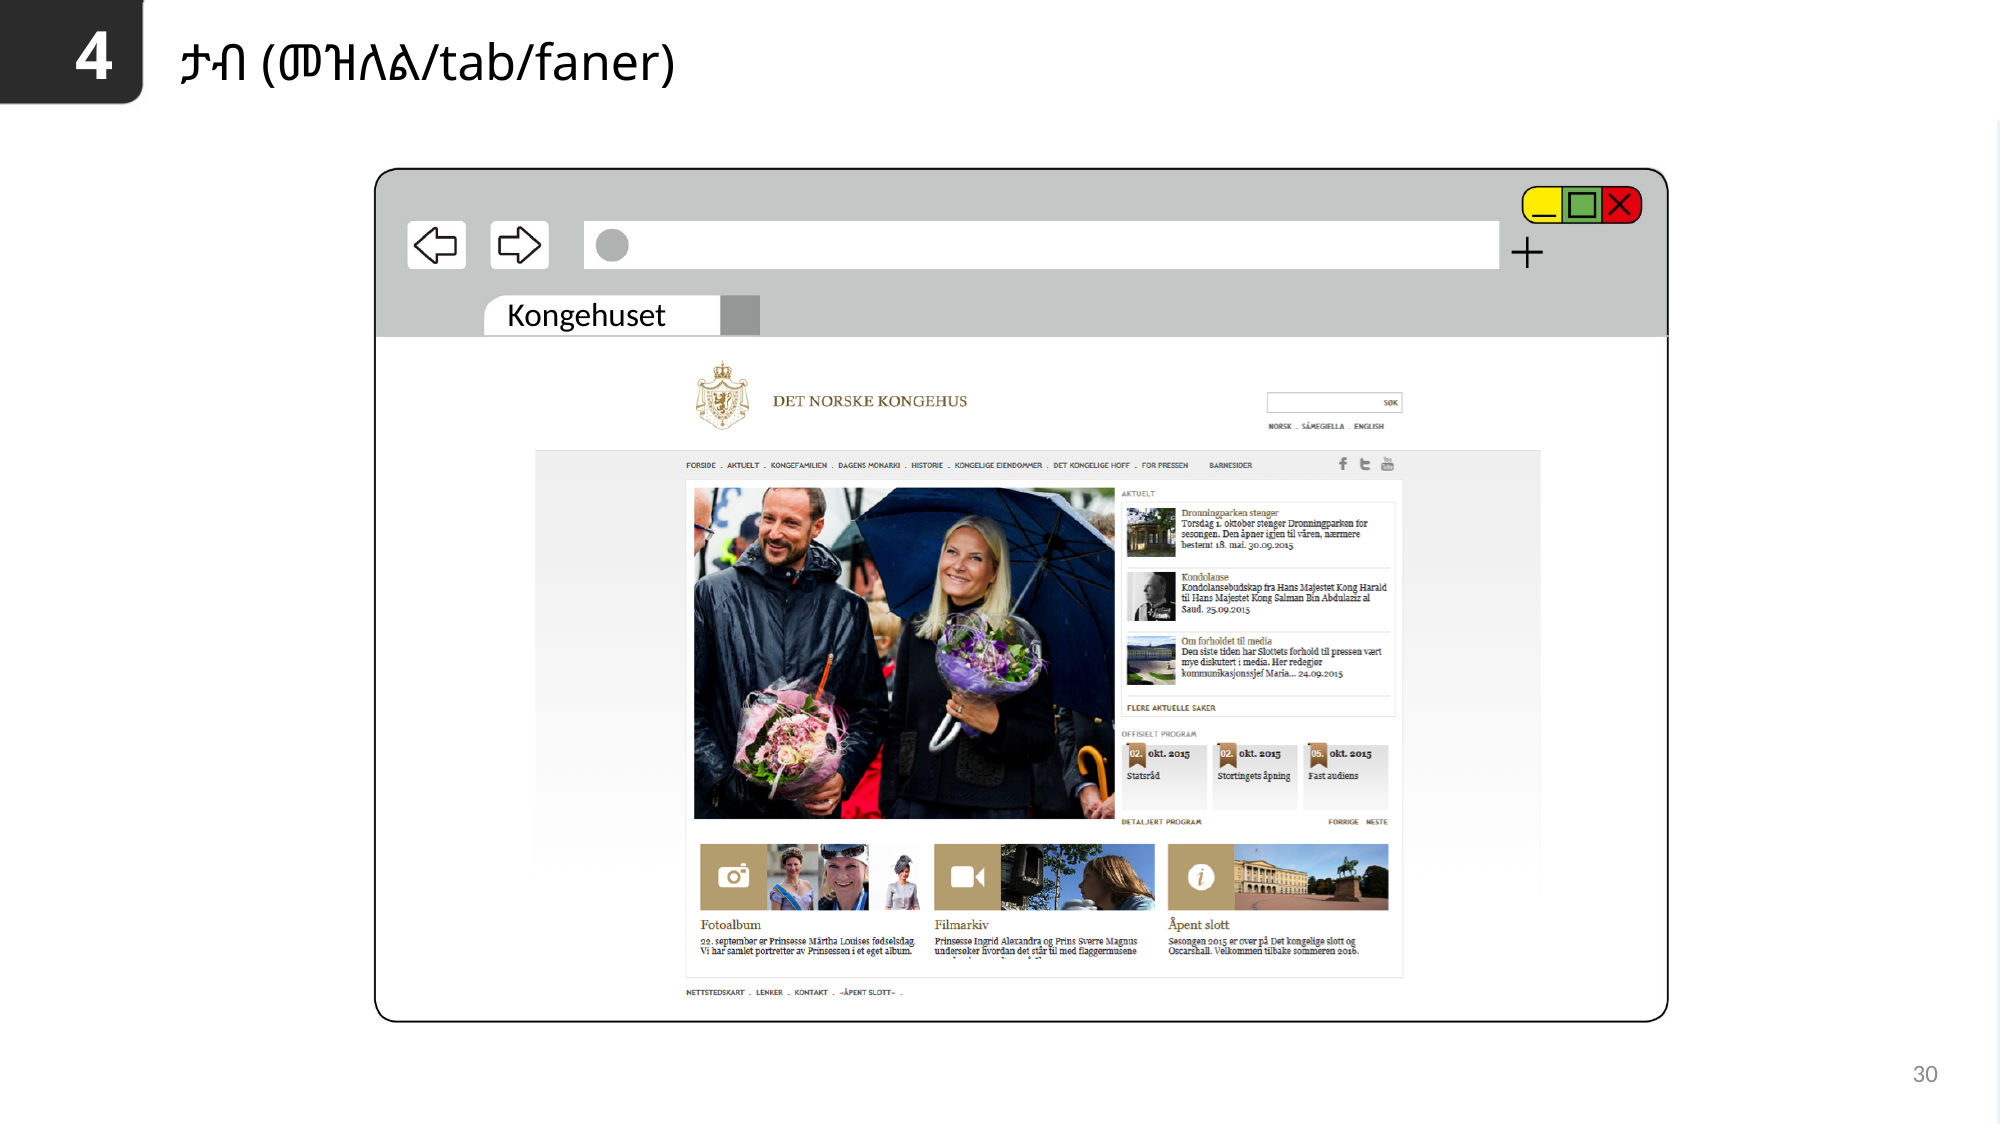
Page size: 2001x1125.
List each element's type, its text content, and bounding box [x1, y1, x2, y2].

picture [0, 0, 2000, 1124]
title ታብ (መዝለል/tab/faner) [188, 34, 1864, 95]
slide_number 30 [1733, 1042, 1954, 1103]
text_box 4 [60, 20, 188, 95]
